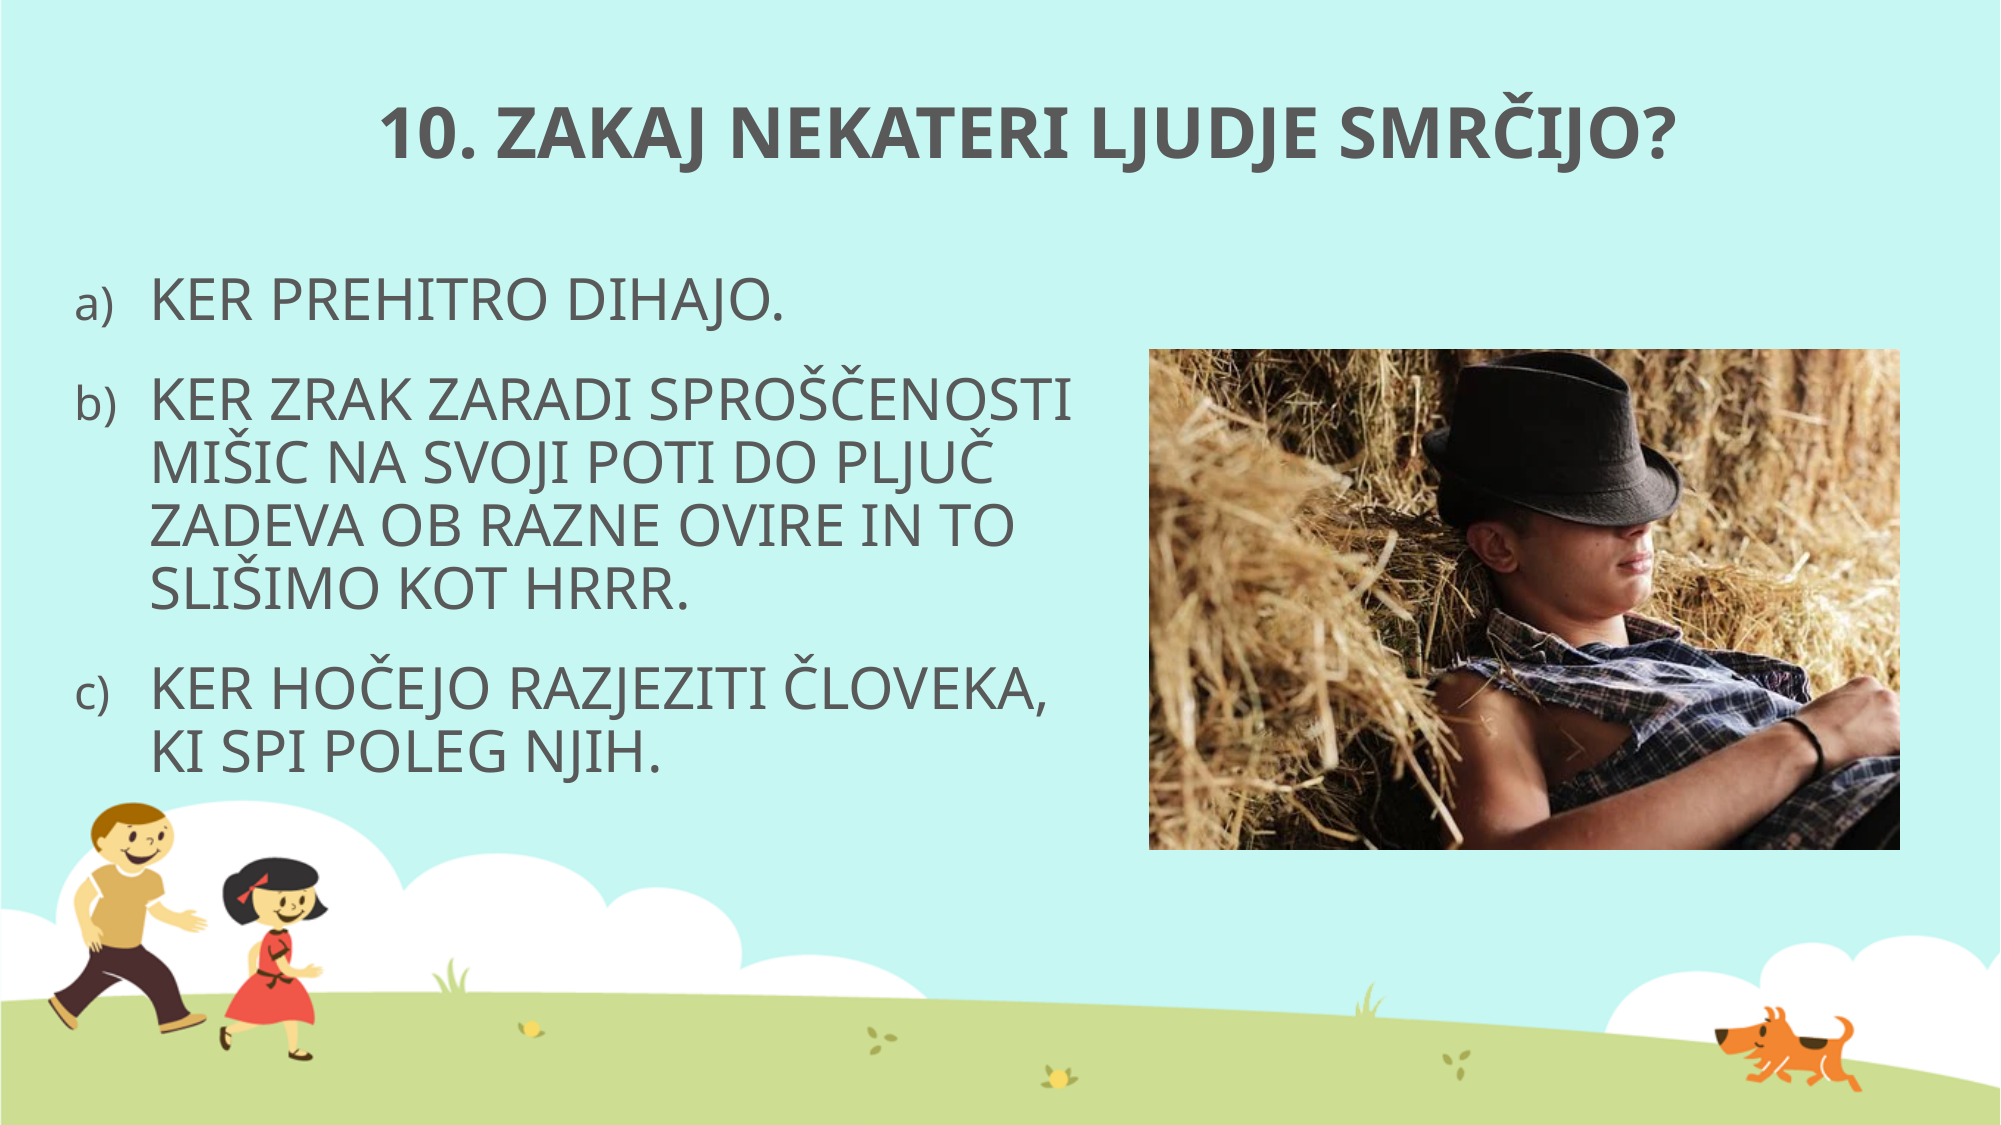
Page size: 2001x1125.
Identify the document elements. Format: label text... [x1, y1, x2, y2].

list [1149, 349, 1900, 851]
list KER PREHITRO DIHAJO. KER ZRAK ZARADI SPROŠČENOSTI MIŠIC NA SVOJI POTI DO PLJUČ ZADEVA OB RAZNE OVIRE IN TO SLIŠIMO KOT HRRR. KER HOČEJO RAZJEZITI ČLOVEKA, KI SPI POLEG NJIH. [52, 262, 1113, 938]
title 10. ZAKAJ NEKATERI LJUDJE SMRČIJO? [362, 50, 1900, 182]
picture [0, 0, 2001, 1125]
